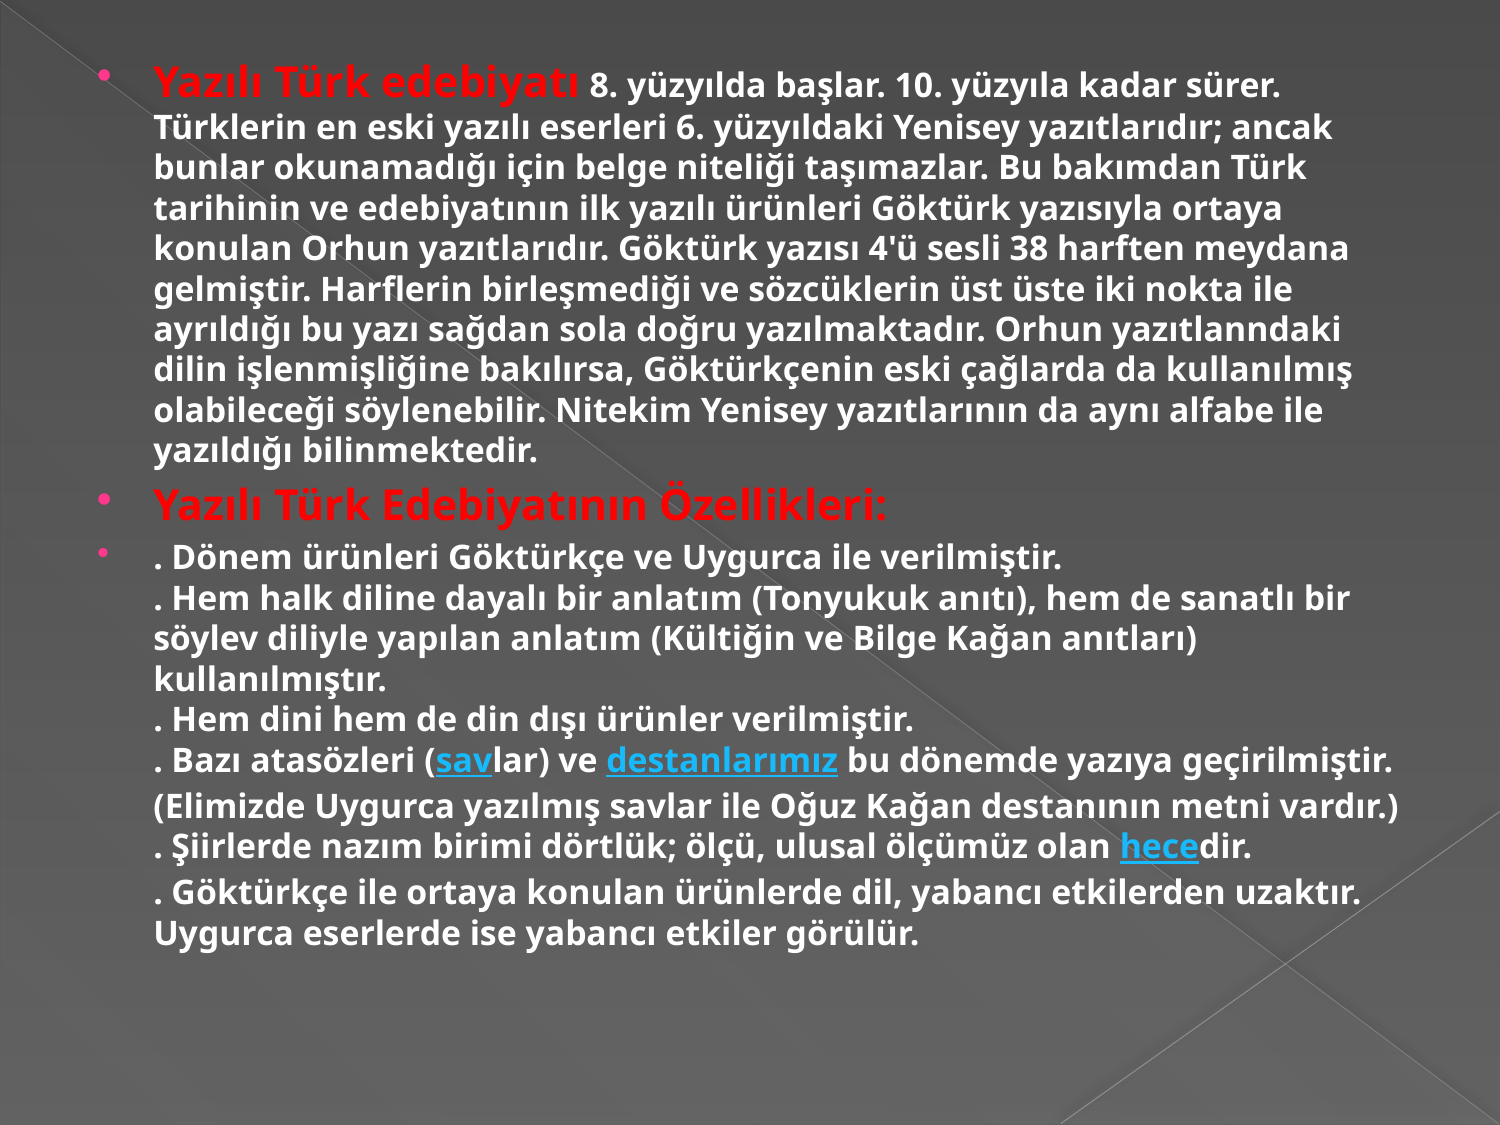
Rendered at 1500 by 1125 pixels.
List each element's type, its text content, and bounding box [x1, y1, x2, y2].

list Yazılı Türk edebiyatı 8. yüzyılda başlar. 10. yüzyıla kadar sürer. Türklerin en eski yazılı eserleri 6. yüzyıldaki Yenisey yazıtlarıdır; ancak bunlar okunamadığı için belge niteliği taşımazlar. Bu bakımdan Türk tarihinin ve edebiyatının ilk yazılı ürünleri Göktürk yazısıyla ortaya konulan Orhun yazıtlarıdır. Göktürk yazısı 4'ü sesli 38 harften meydana gelmiştir. Harflerin birleşmediği ve sözcüklerin üst üste iki nokta ile ayrıldığı bu yazı sağdan sola doğru yazılmaktadır. Orhun yazıtlanndaki dilin işlenmişliğine bakılırsa, Göktürkçenin eski çağlarda da kullanılmış olabileceği söylenebilir. Nitekim Yenisey yazıtlarının da aynı alfabe ile yazıldığı bilinmektedir. Yazılı Türk Edebiyatının Özellikleri: . Dönem ürünleri Göktürkçe ve Uygurca ile verilmiştir. . Hem halk diline dayalı bir anlatım (Tonyukuk anıtı), hem de sanatlı bir söylev diliyle yapılan anlatım (Kültiğin ve Bilge Kağan anıtları) kullanılmıştır. . Hem dini hem de din dışı ürünler verilmiştir. . Bazı atasözleri (savlar) ve destanlarımız bu dönemde yazıya geçirilmiştir. (Elimizde Uygurca yazılmış savlar ile Oğuz Kağan destanının metni vardır.) . Şiirlerde nazım birimi dörtlük; ölçü, ulusal ölçümüz olan hecedir. . Göktürkçe ile ortaya konulan ürünlerde dil, yabancı etkilerden uzaktır. Uygurca eserlerde ise yabancı etkiler görülür. [75, 46, 1425, 1005]
